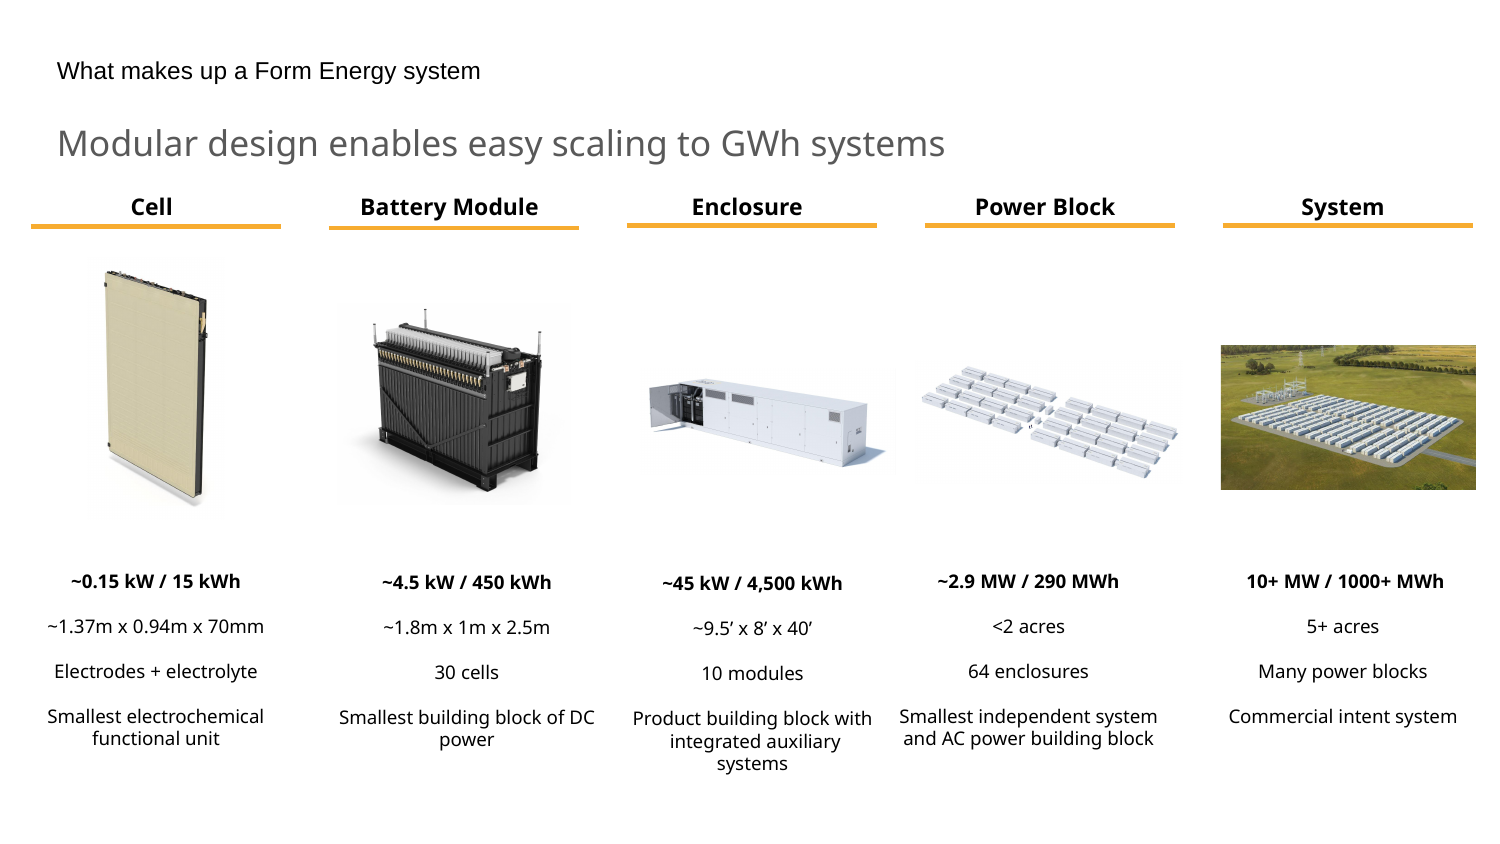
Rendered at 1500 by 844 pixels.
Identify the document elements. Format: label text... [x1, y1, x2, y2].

title What makes up a Form Energy system [41, 39, 1457, 99]
text_box ~2.9 MW / 290 MWh <2 acres 64 enclosures Smallest independent system and AC power building block [882, 563, 1175, 713]
text_box Cell [18, 166, 286, 226]
text_box Enclosure [613, 181, 881, 226]
text_box ~4.5 kW / 450 kWh ~1.8m x 1m x 2.5m 30 cells Smallest building block of DC power [311, 565, 623, 714]
picture [1220, 345, 1477, 490]
text_box System [1209, 166, 1477, 226]
subtitle Modular design enables easy scaling to GWh systems [41, 99, 1457, 181]
text_box 10+ MW / 1000+ MWh 5+ acres Many power blocks Commercial intent system [1177, 563, 1500, 713]
text_box ~45 kW / 4,500 kWh ~9.5’ x 8’ x 40’ 10 modules Product building block with integrated auxiliary systems [624, 566, 880, 744]
text_box Battery Module [315, 181, 584, 226]
picture [86, 256, 225, 520]
picture [336, 303, 571, 505]
picture [914, 359, 1183, 484]
picture [640, 368, 897, 475]
text_box ~0.15 kW / 15 kWh ~1.37m x 0.94m x 70mm Electrodes + electrolyte Smallest electrochemical functional unit [2, 563, 309, 713]
text_box Power Block [911, 181, 1179, 226]
